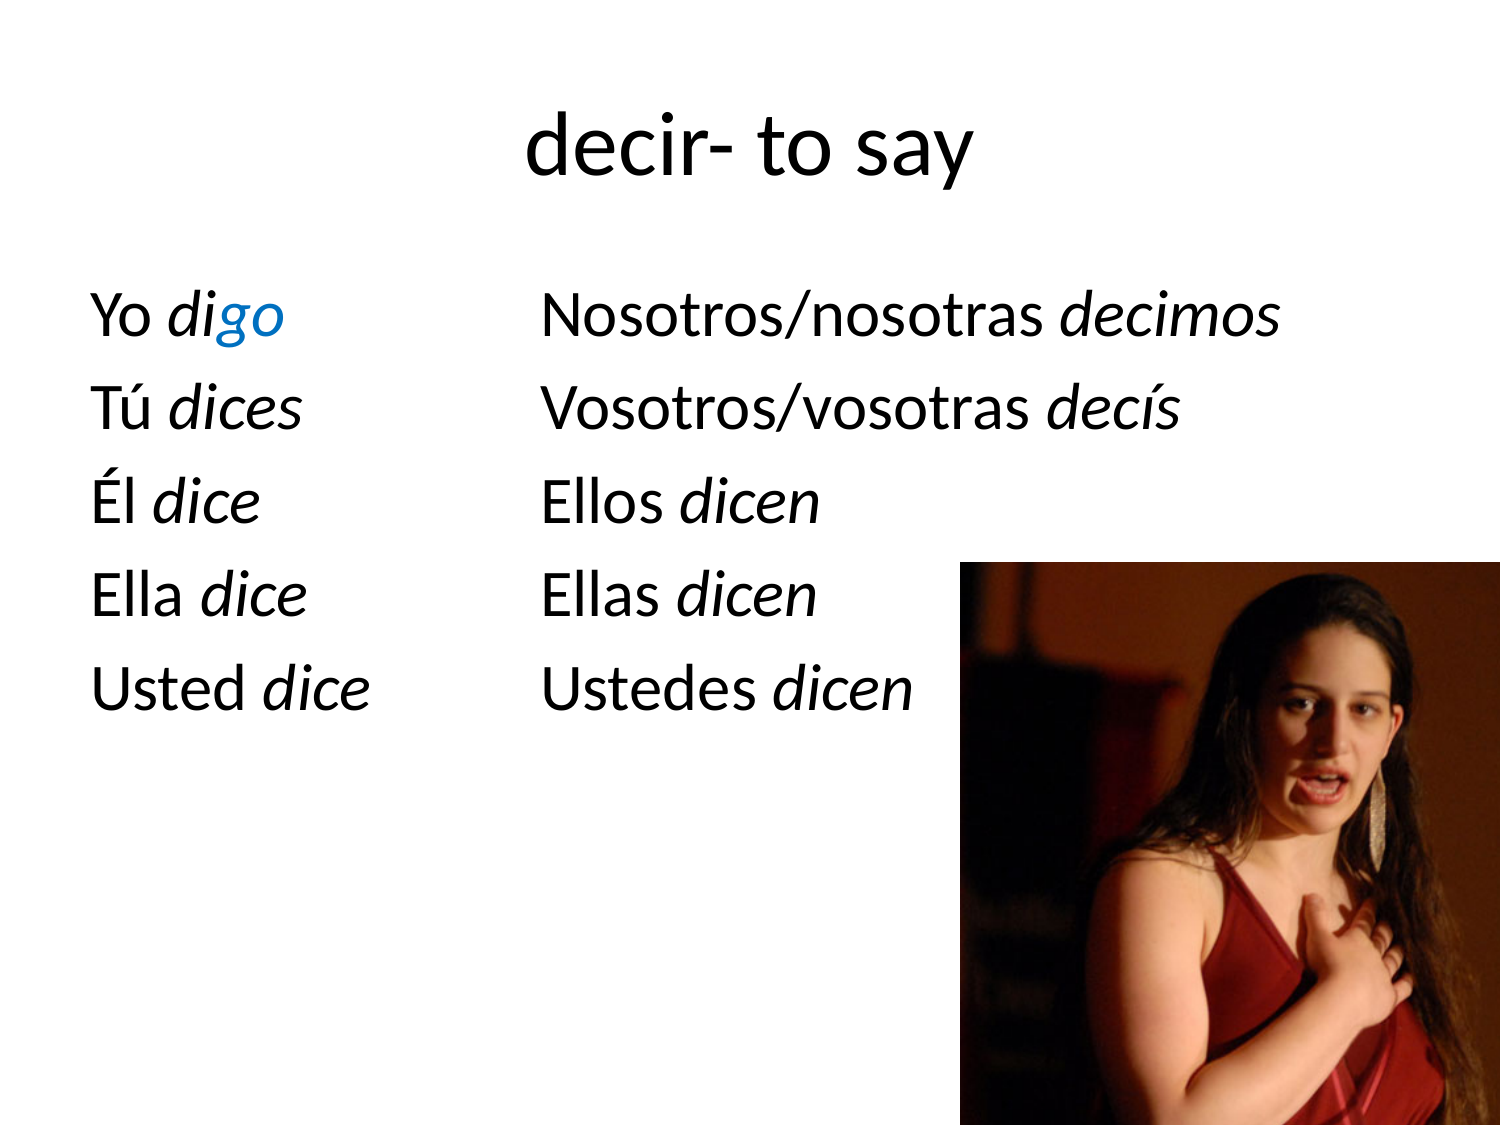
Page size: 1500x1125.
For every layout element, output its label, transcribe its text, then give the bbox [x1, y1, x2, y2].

title decir- to say [75, 45, 1425, 233]
list Yo digo Nosotros/nosotras decimos Tú dices Vosotros/vosotras decís Él dice Ellos dicen Ella dice Ellas dicen Usted dice Ustedes dicen [75, 262, 1425, 1005]
picture [960, 562, 1500, 1125]
